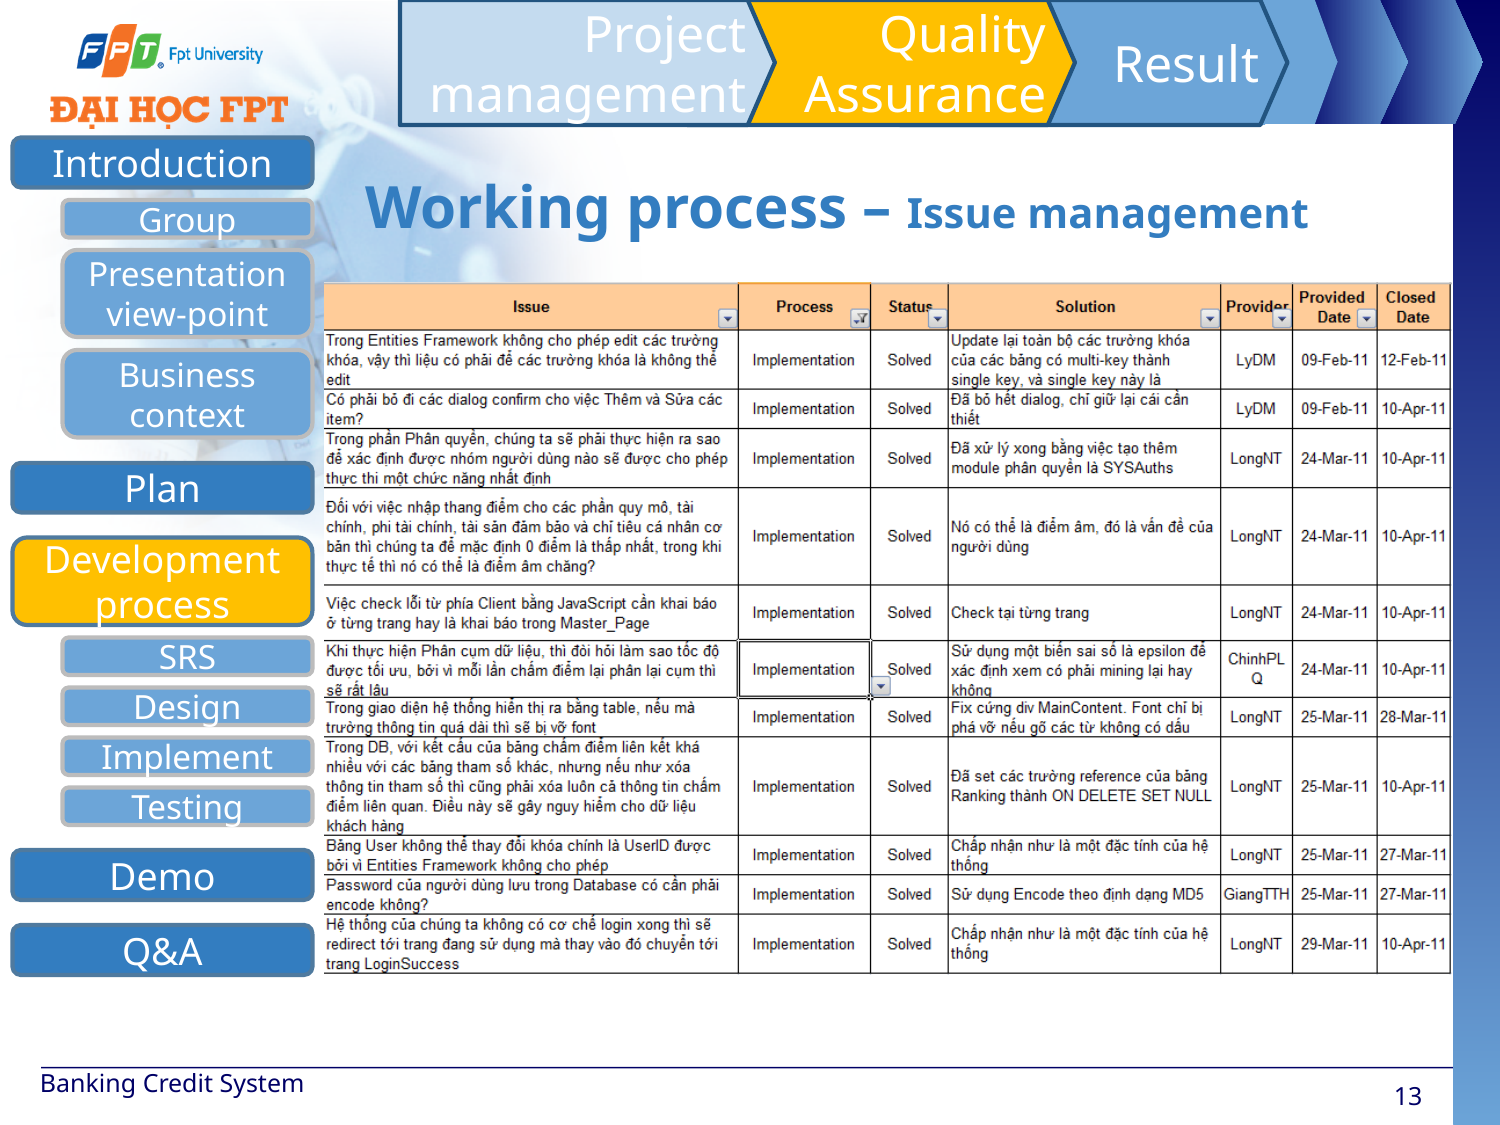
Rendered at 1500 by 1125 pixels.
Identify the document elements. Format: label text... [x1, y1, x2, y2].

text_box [12, 137, 313, 976]
slide_number 13 [1087, 1072, 1438, 1113]
picture [0, 1, 1452, 976]
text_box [399, 0, 1288, 126]
text_box Working process – Issue management [349, 162, 1463, 288]
slide_number Banking Credit System [24, 1059, 376, 1113]
